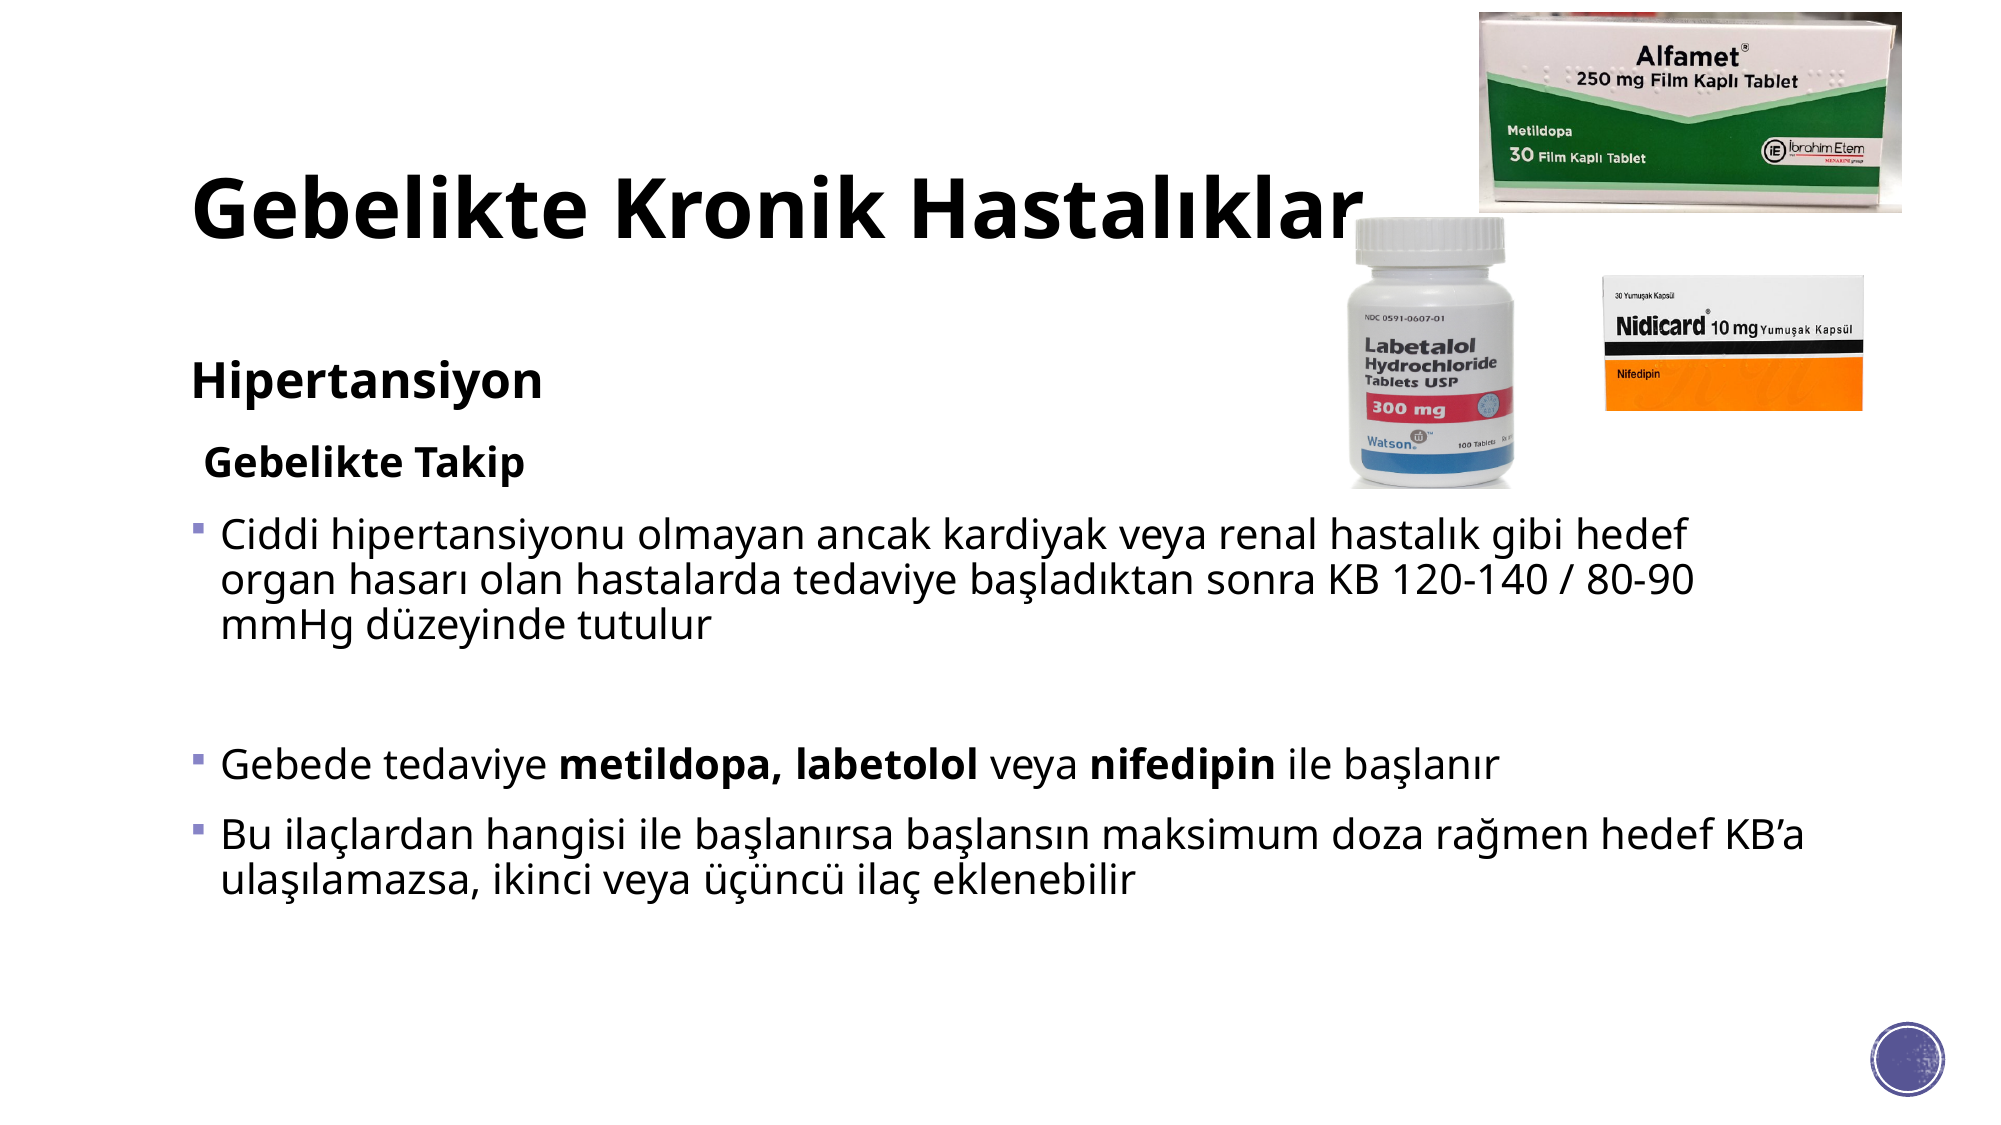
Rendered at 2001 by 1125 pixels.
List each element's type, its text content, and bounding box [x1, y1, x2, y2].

title Gebelikte Kronik Hastalıklar [175, 79, 1826, 344]
picture [1479, 12, 1902, 213]
list Hipertansiyon Gebelikte Takip Ciddi hipertansiyonu olmayan ancak kardiyak veya renal hastalık gibi hedef organ hasarı olan hastalarda tedaviye başladıktan sonra KB 120-140 / 80-90 mmHg düzeyinde tutulur Gebede tedaviye metildopa, labetolol veya nifedipin ile başlanır Bu ilaçlardan hangisi ile başlanırsa başlansın maksimum doza rağmen hedef KB’a ulaşılamazsa, ikinci veya üçüncü ilaç eklenebilir [175, 348, 1826, 1013]
picture [1343, 217, 1527, 489]
picture [1602, 275, 1864, 411]
